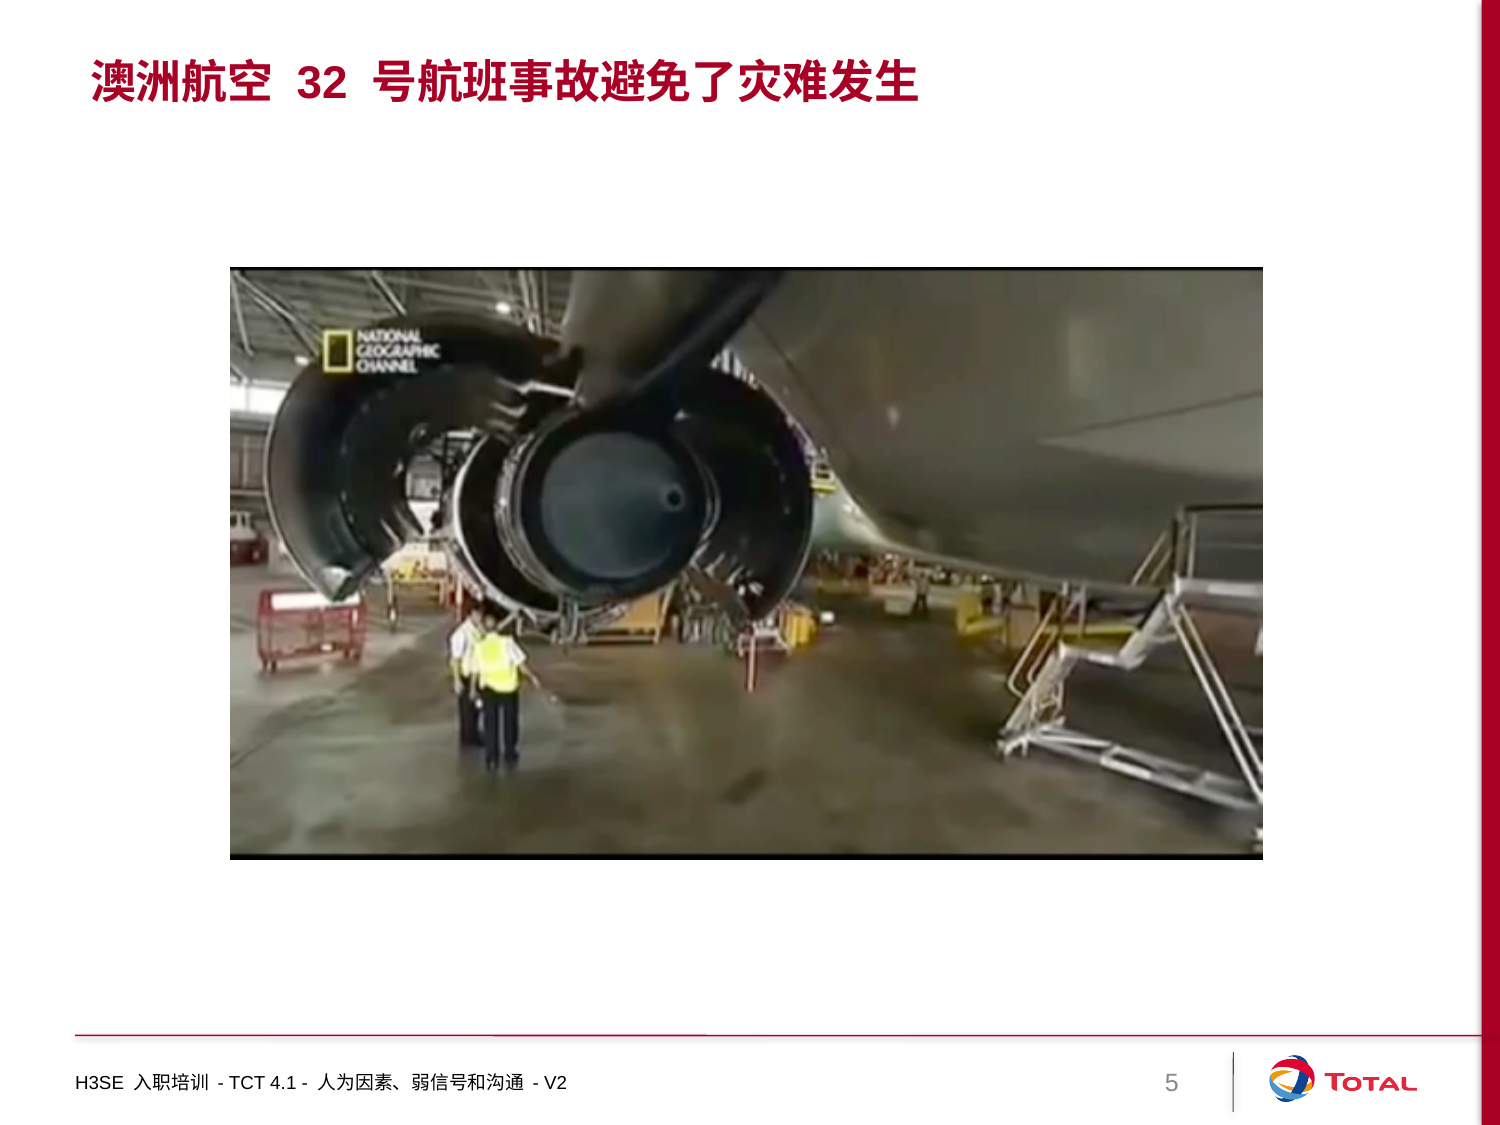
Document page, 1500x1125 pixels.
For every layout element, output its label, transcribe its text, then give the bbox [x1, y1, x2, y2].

footer H3SE 入职培训 - TCT 4.1 - 人为因素、弱信号和沟通 - V2 [75, 1051, 988, 1112]
title 澳洲航空 32 号航班事故避免了灾难发生 [75, 45, 1424, 150]
picture [229, 266, 1263, 860]
slide_number 5 [1074, 1051, 1194, 1112]
picture [1260, 1045, 1426, 1112]
